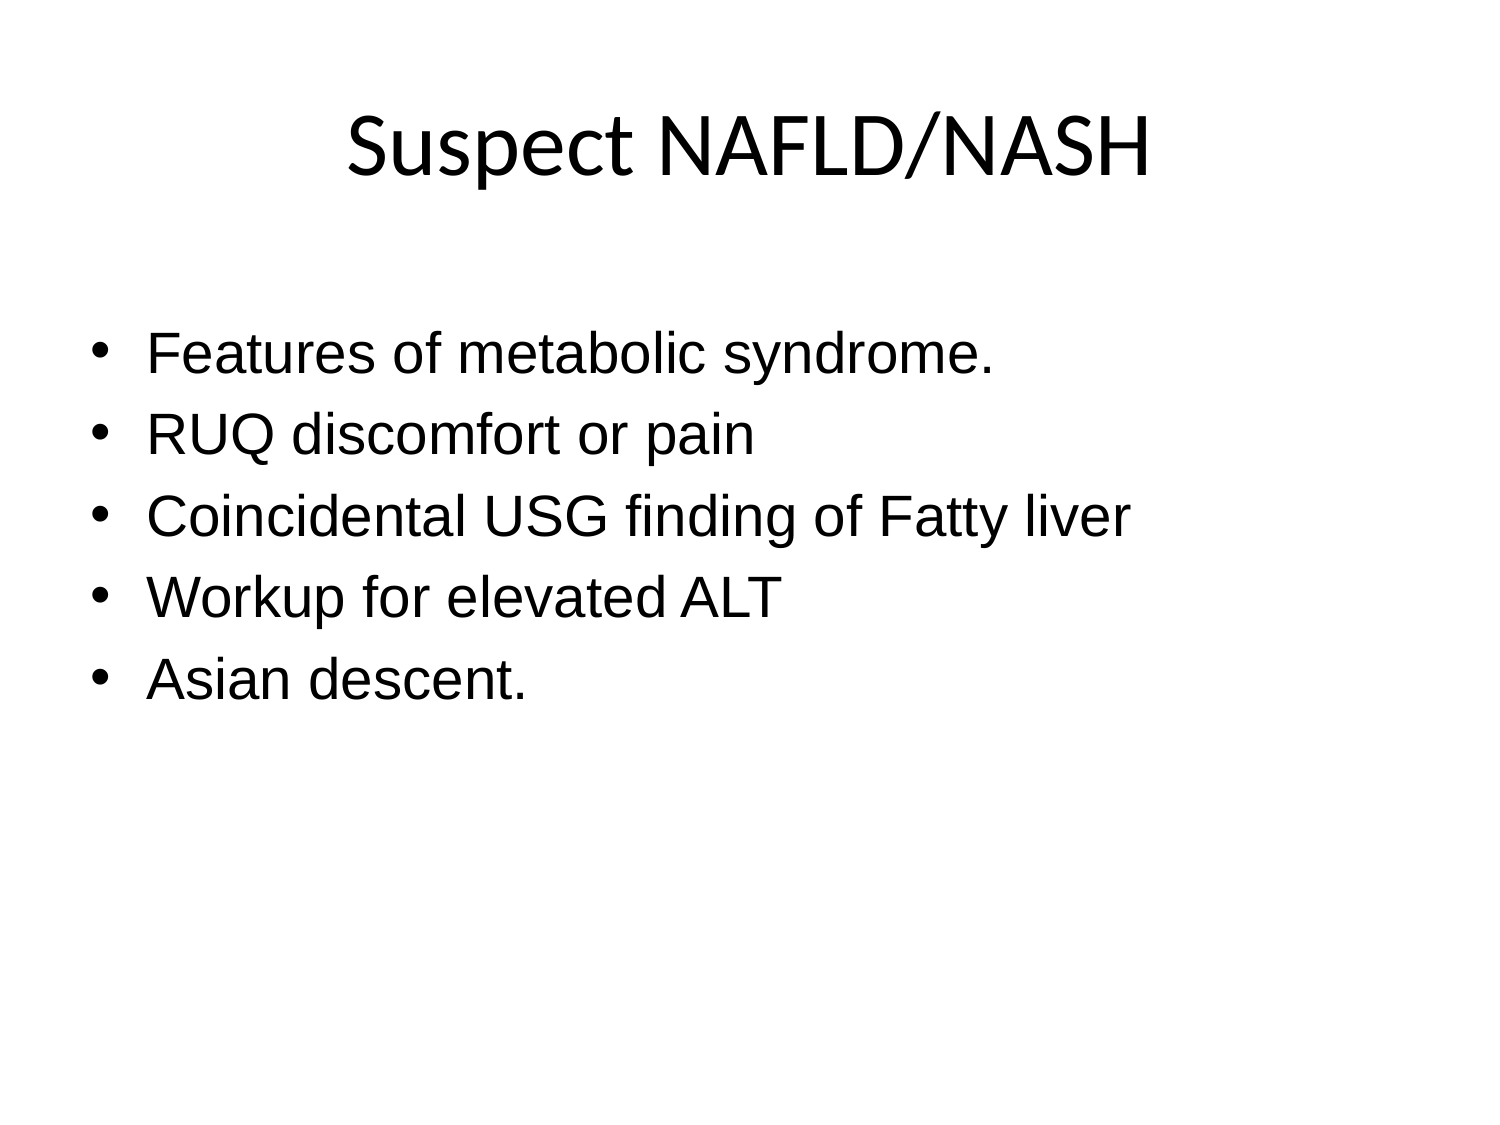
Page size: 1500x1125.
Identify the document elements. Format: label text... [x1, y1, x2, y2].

title Suspect NAFLD/NASH [75, 45, 1425, 233]
list Features of metabolic syndrome. RUQ discomfort or pain Coincidental USG finding of Fatty liver Workup for elevated ALT Asian descent. [75, 307, 1425, 1050]
